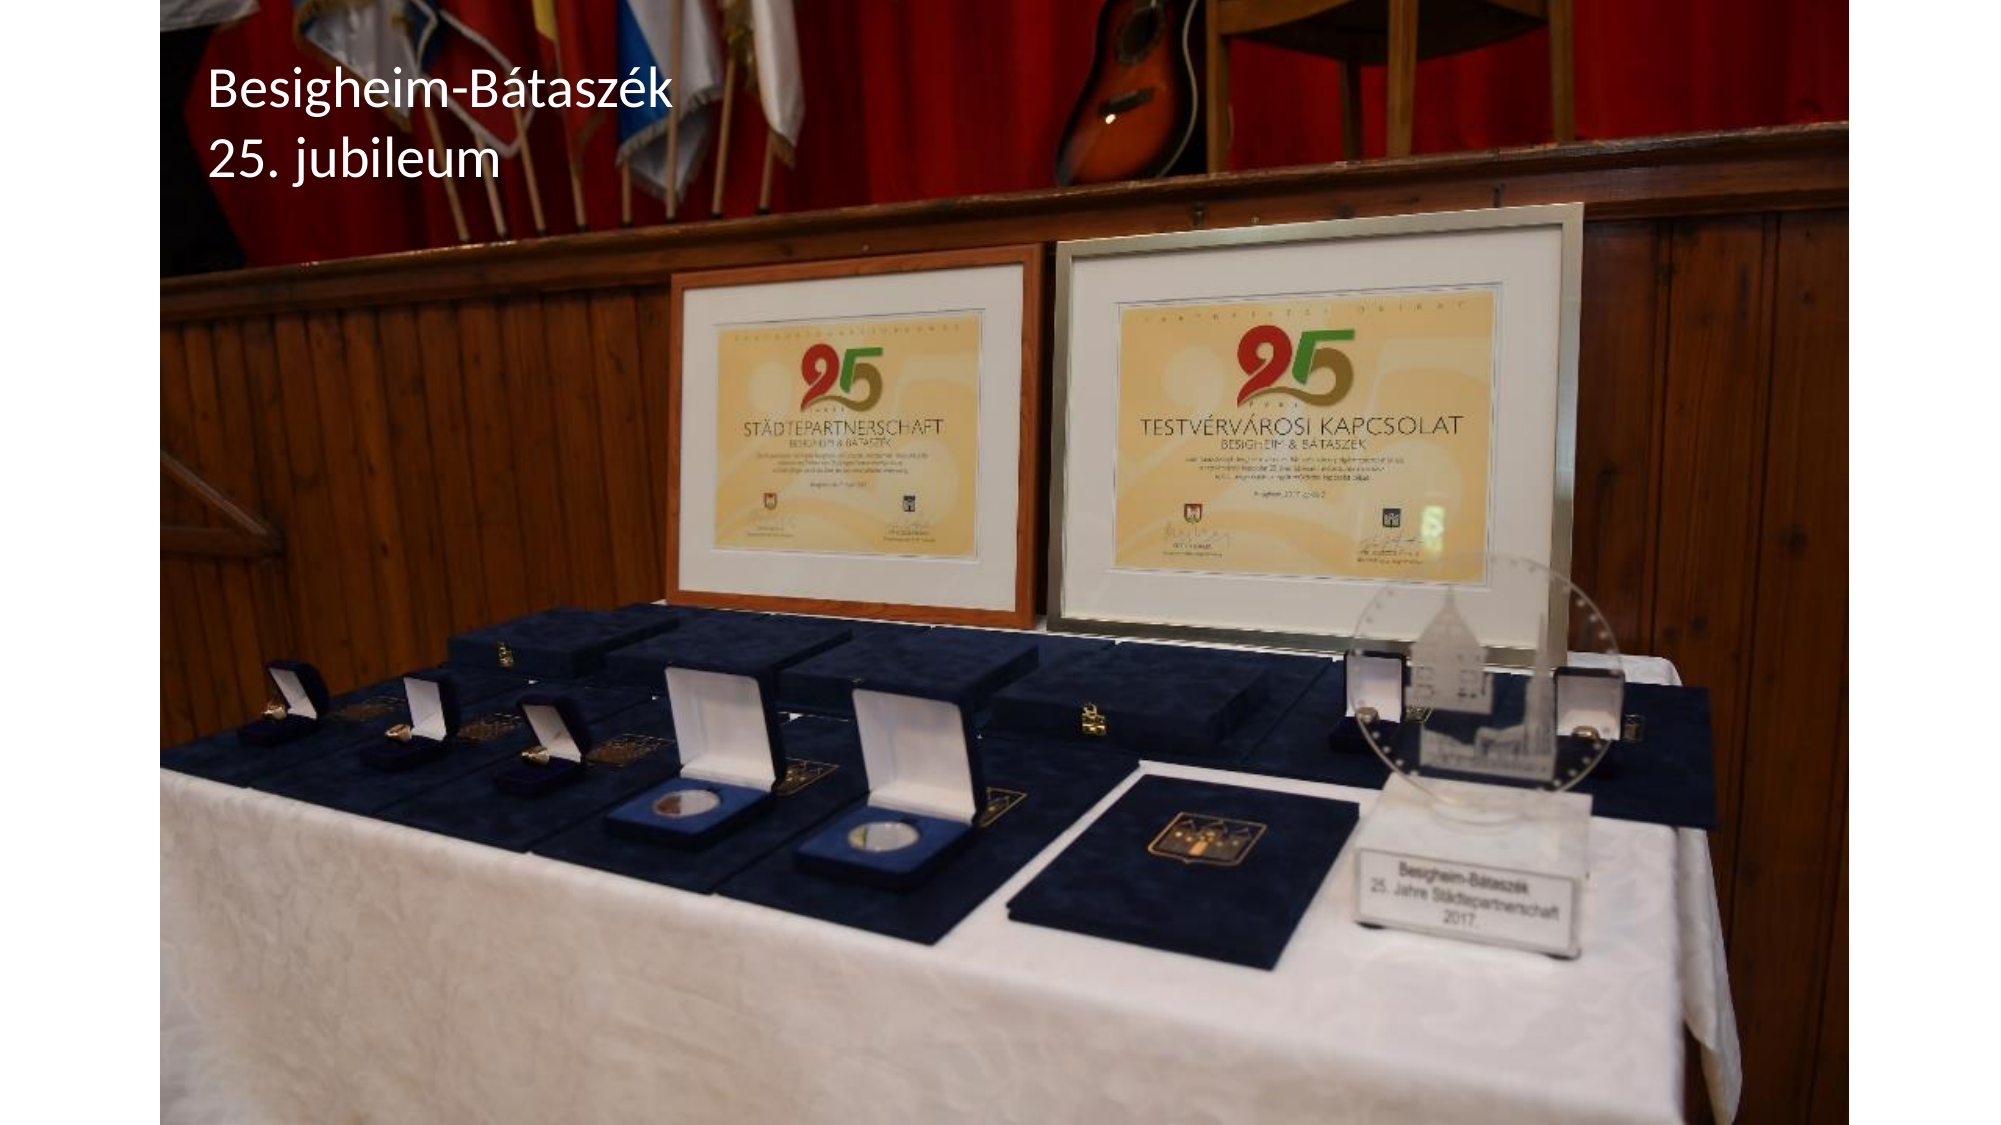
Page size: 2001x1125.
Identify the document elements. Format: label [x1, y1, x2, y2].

picture [160, 0, 1849, 1125]
